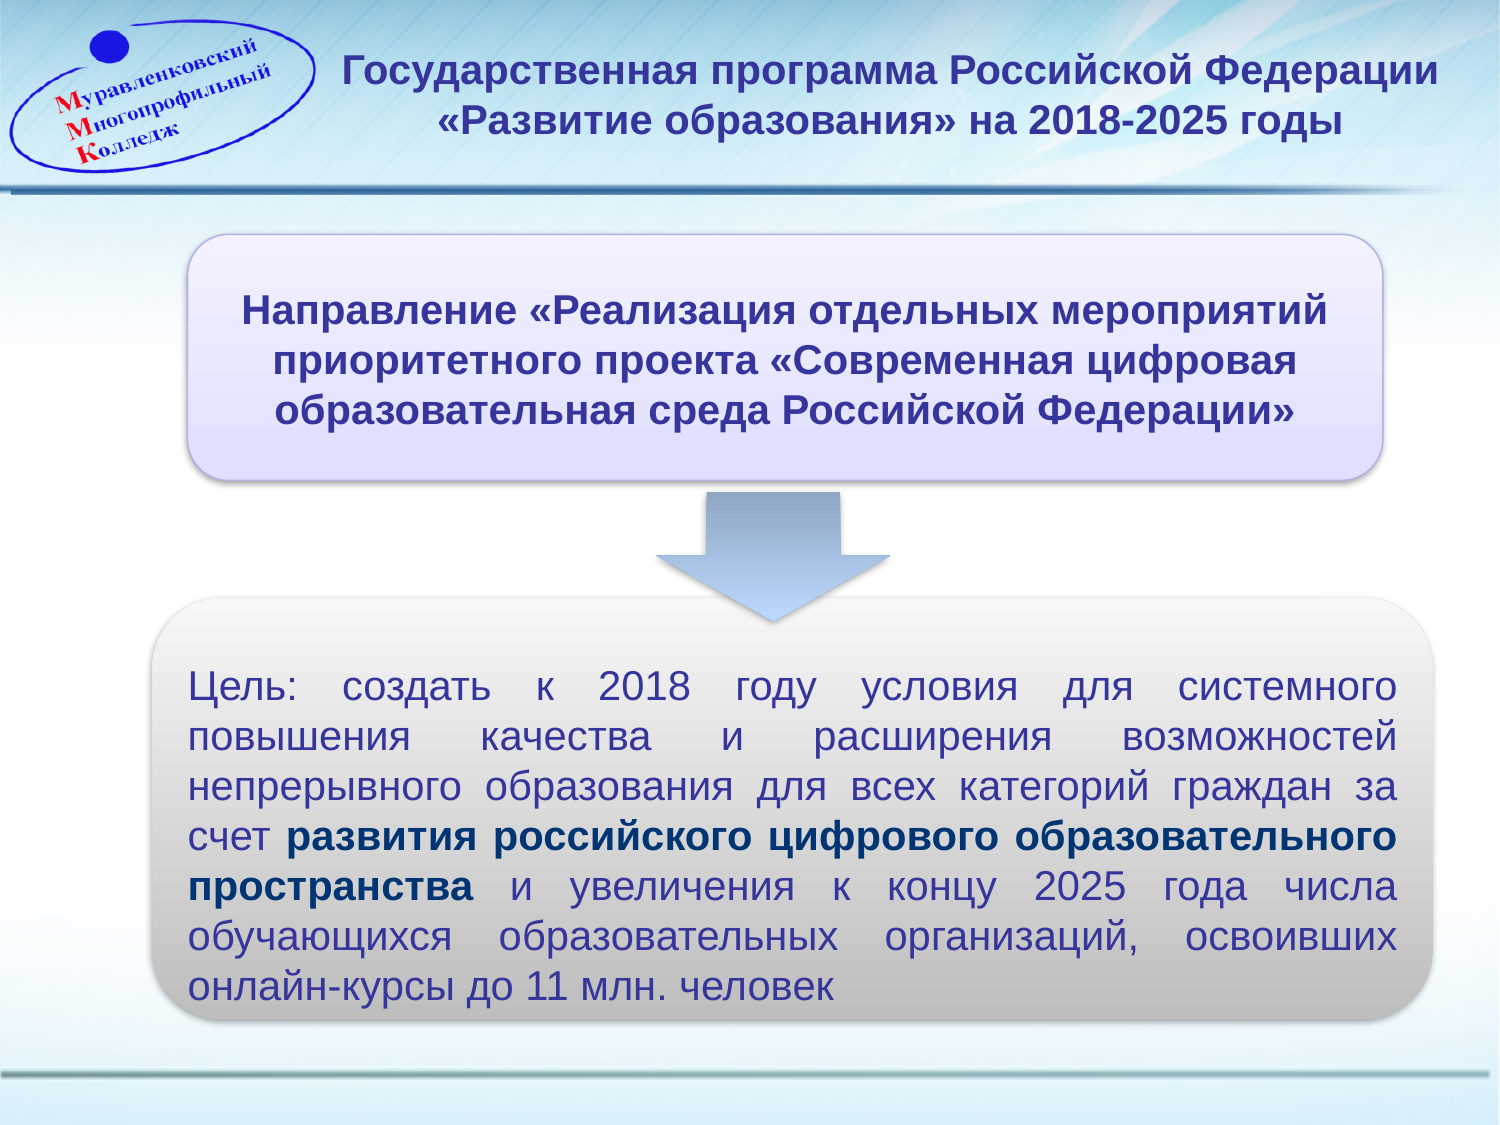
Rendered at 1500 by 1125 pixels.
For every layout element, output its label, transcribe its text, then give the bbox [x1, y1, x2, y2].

text_box Цель: создать к 2018 году условия для системного повышения качества и расширения возможностей непрерывного образования для всех категорий граждан за счет развития российского цифрового образовательного пространства и увеличения к концу 2025 года числа обучающихся образовательных организаций, освоивших онлайн-курсы до 11 млн. человек [152, 597, 1434, 1020]
text_box Государственная программа Российской Федерации «Развитие образования» на 2018-2025 годы [332, 35, 1500, 150]
picture [0, 0, 1500, 1125]
text_box Направление «Реализация отдельных мероприятий приоритетного проекта «Современная цифровая образовательная среда Российской Федерации» [186, 233, 1384, 482]
text_box [656, 492, 891, 622]
